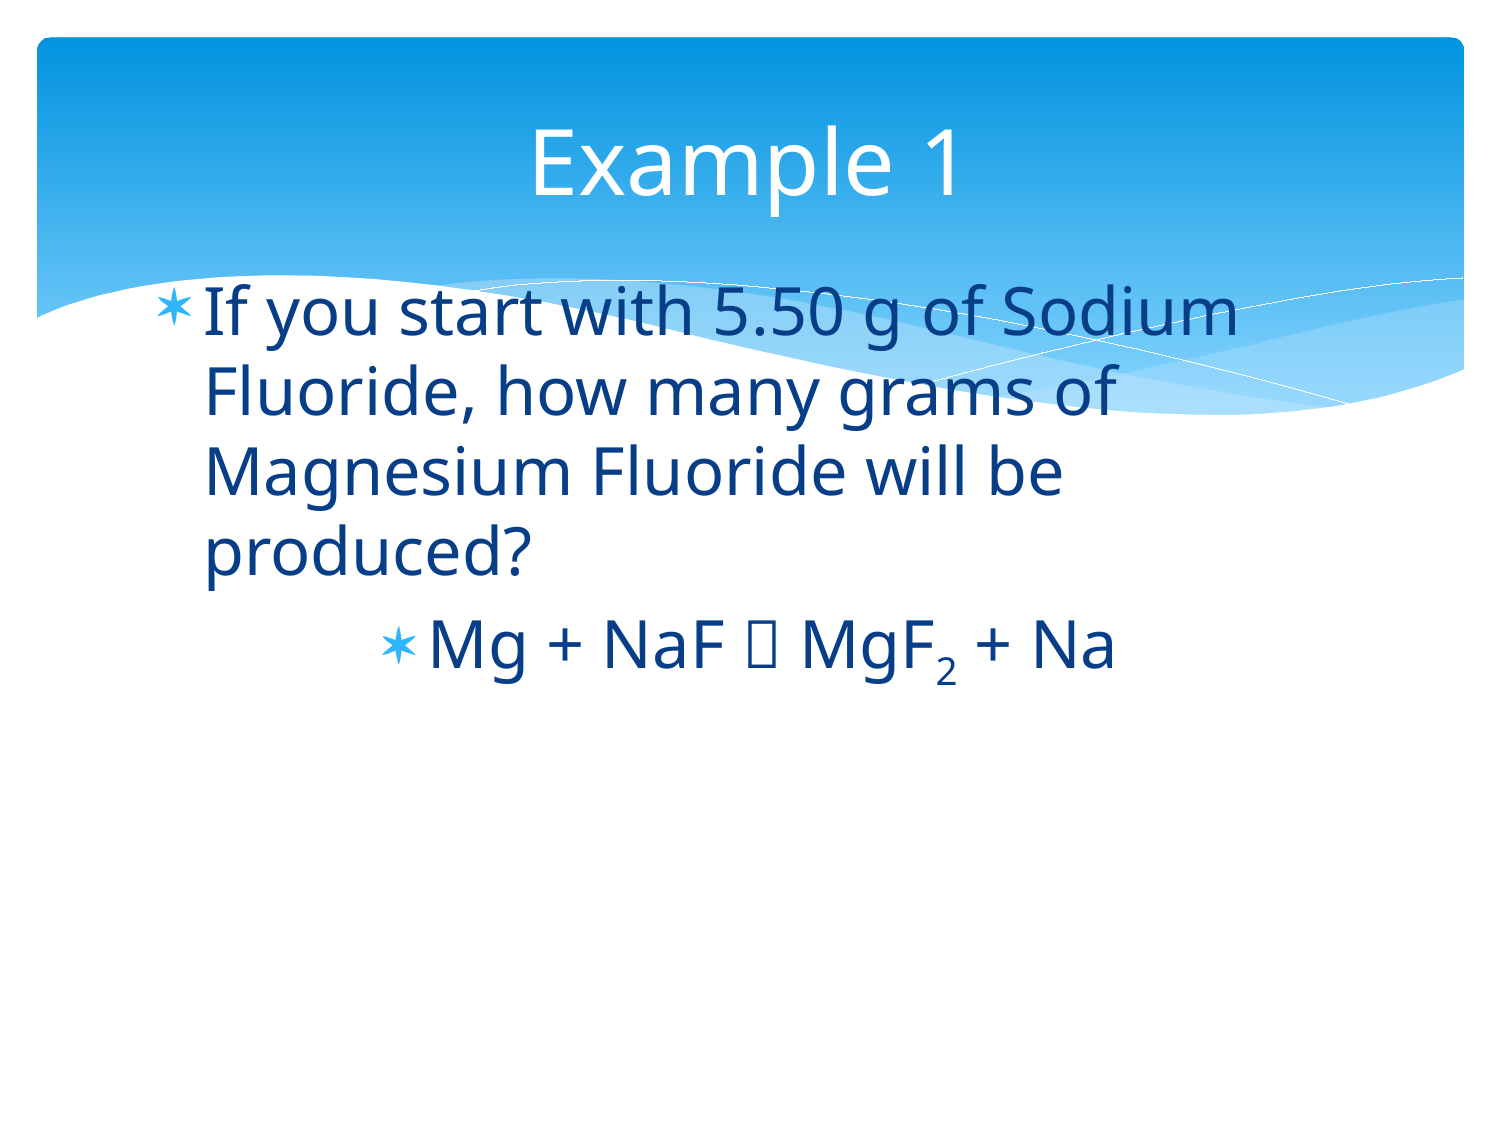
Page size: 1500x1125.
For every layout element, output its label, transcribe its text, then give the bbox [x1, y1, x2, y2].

title Example 1 [75, 55, 1425, 261]
list If you start with 5.50 g of Sodium Fluoride, how many grams of Magnesium Fluoride will be produced? Mg + NaF  MgF2 + Na [143, 261, 1359, 1005]
